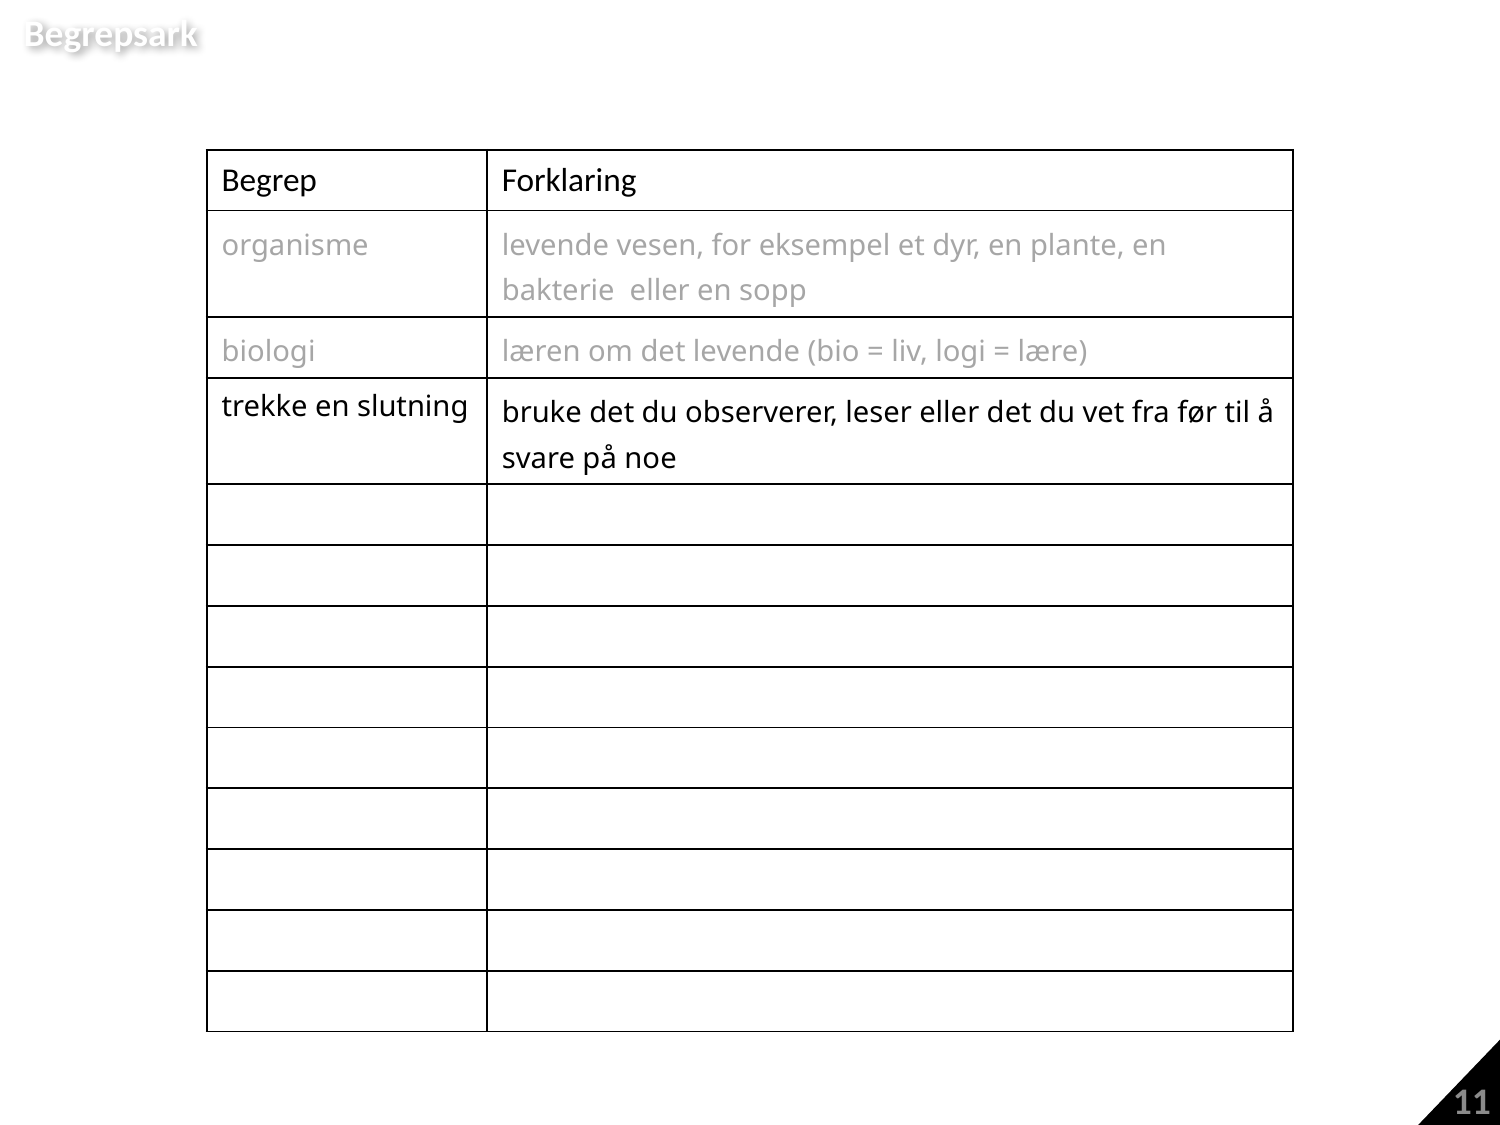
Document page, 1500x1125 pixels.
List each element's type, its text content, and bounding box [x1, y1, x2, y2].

table_cell [488, 546, 1292, 605]
table_cell [208, 972, 486, 1031]
table_cell [208, 850, 486, 909]
table_cell organisme [208, 211, 486, 316]
table_cell [208, 668, 486, 727]
table_cell biologi [208, 318, 486, 377]
text_box Begrepsark [8, 1, 214, 61]
table_cell [208, 911, 486, 970]
table_cell [488, 485, 1292, 544]
table_cell [488, 911, 1292, 970]
table_cell [488, 789, 1292, 848]
table_cell [208, 485, 486, 544]
table_cell [488, 668, 1292, 727]
table_cell [208, 789, 486, 848]
table_cell [488, 972, 1292, 1031]
table_cell [208, 546, 486, 605]
table_cell [208, 607, 486, 666]
table_cell læren om det levende (bio = liv, logi = lære) [488, 318, 1292, 377]
table_header Begrep [208, 151, 486, 210]
table_cell trekke en slutning [208, 379, 486, 483]
table_cell bruke det du observerer, leser eller det du vet fra før til å svare på noe [488, 379, 1292, 483]
table_header Forklaring [488, 151, 1292, 210]
table_cell levende vesen, for eksempel et dyr, en plante, en bakterie eller en sopp [488, 211, 1292, 316]
table_cell [488, 850, 1292, 909]
table_cell [488, 728, 1292, 787]
table_cell [488, 607, 1292, 666]
table_cell [208, 728, 486, 787]
